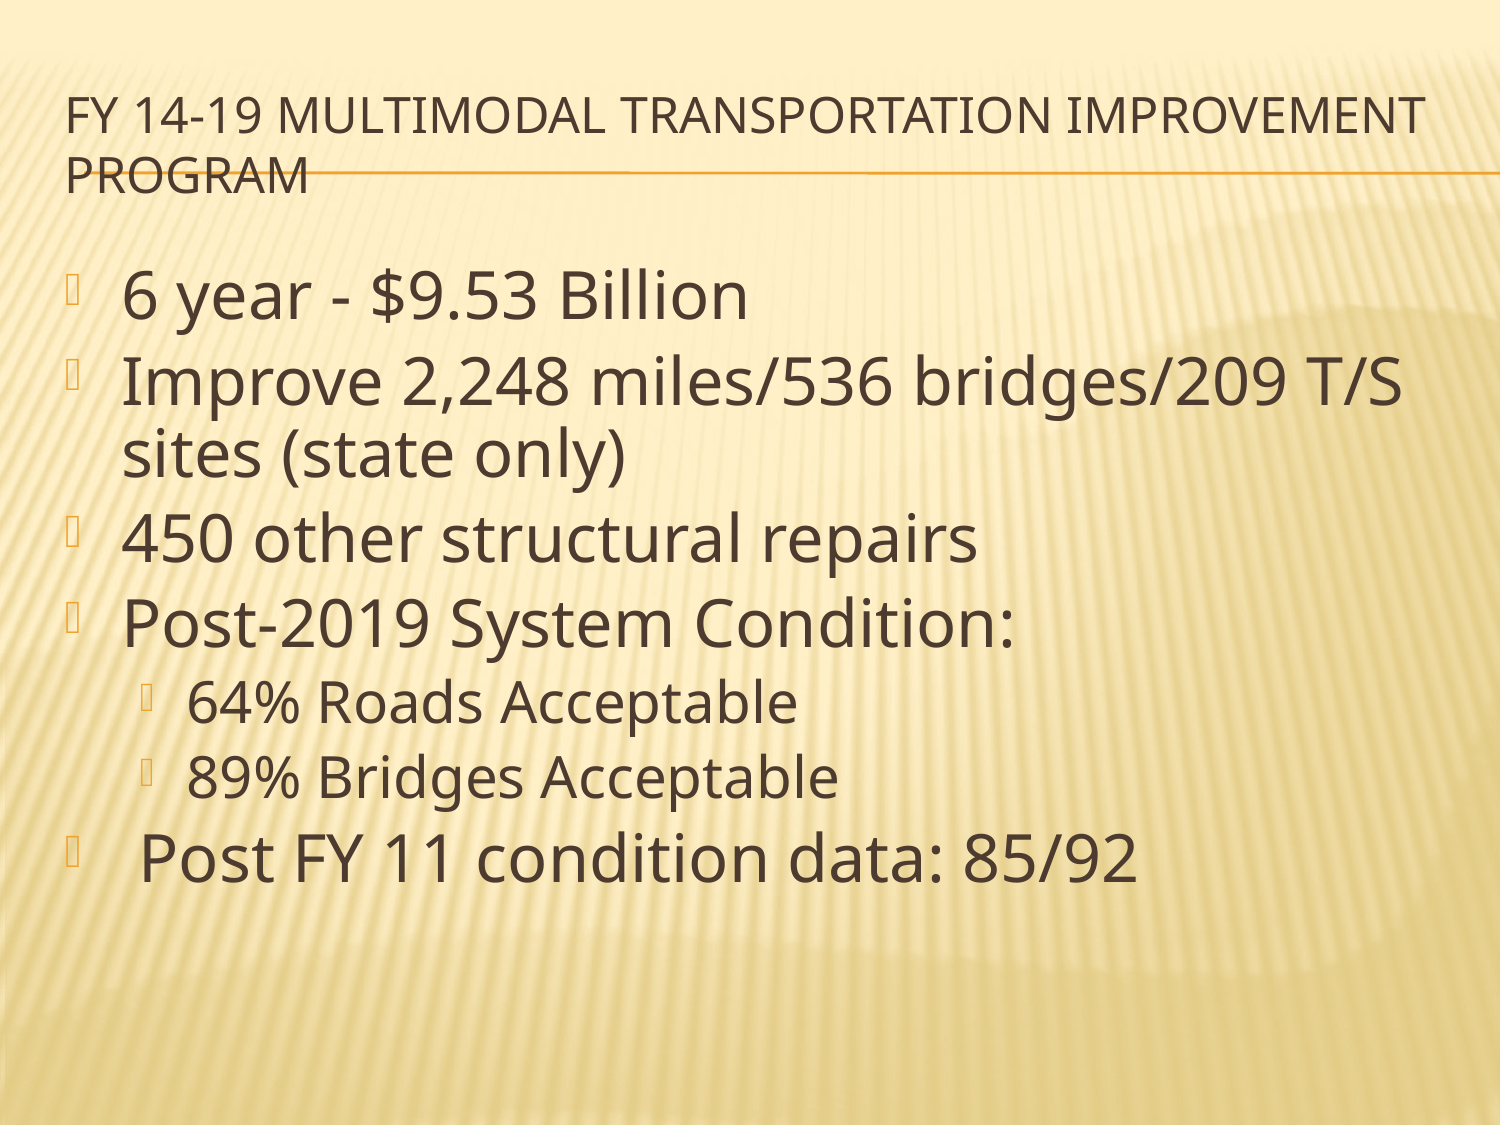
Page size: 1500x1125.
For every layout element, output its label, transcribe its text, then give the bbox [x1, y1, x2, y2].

title FY 14-19 Multimodal transportation improvement Program [50, 75, 1475, 213]
list 6 year - $9.53 Billion Improve 2,248 miles/536 bridges/209 T/S sites (state only) 450 other structural repairs Post-2019 System Condition: 64% Roads Acceptable 89% Bridges Acceptable Post FY 11 condition data: 85/92 [50, 254, 1475, 998]
